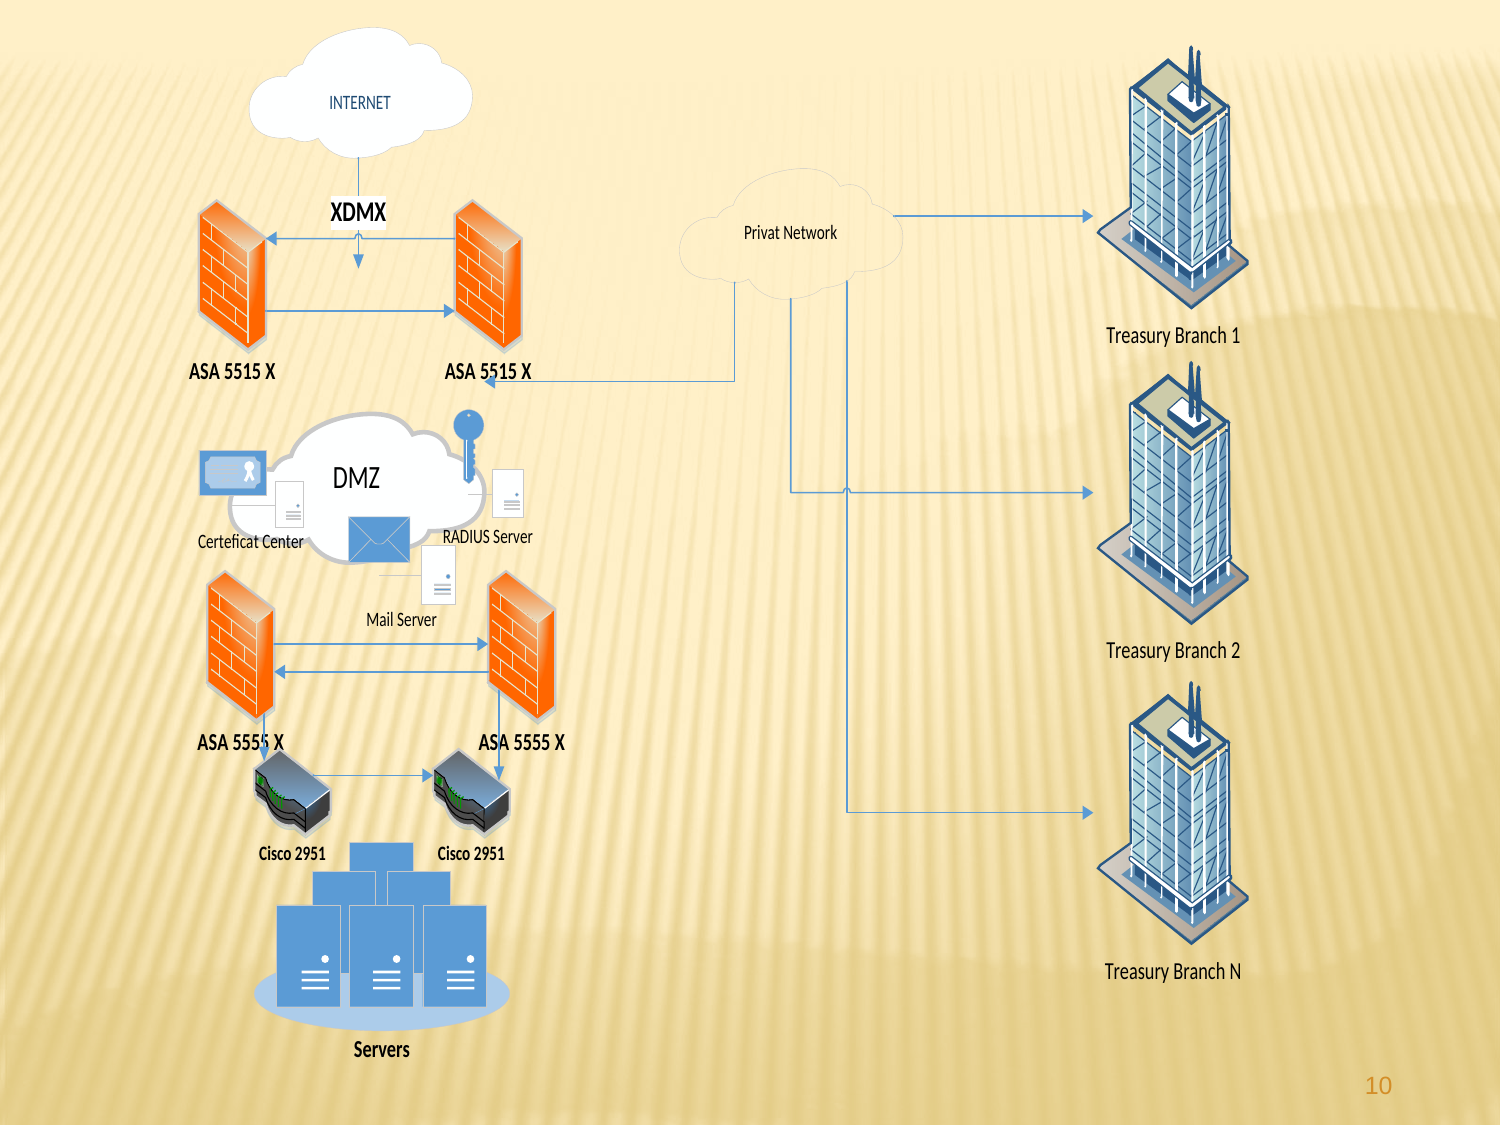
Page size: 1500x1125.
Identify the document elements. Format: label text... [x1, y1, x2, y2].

slide_number 10 [1350, 1062, 1475, 1103]
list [187, 24, 1256, 1072]
